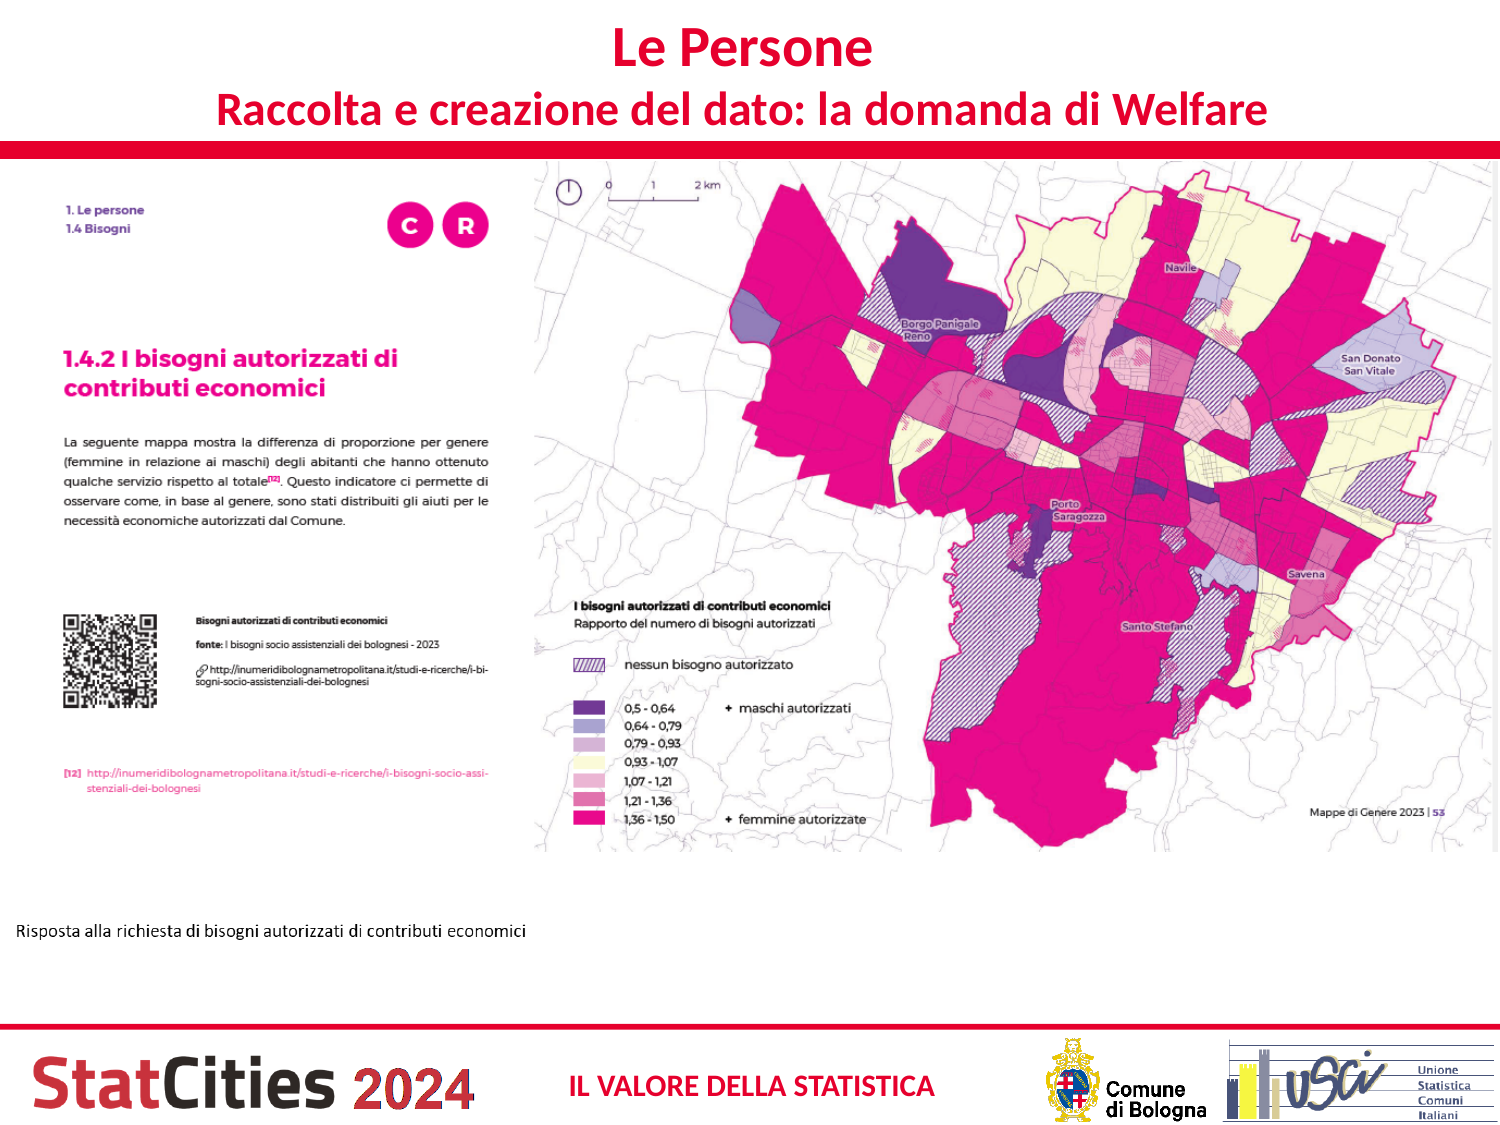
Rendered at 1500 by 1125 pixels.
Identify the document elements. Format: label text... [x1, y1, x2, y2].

picture [1046, 1038, 1206, 1122]
picture [1219, 1036, 1500, 1125]
picture [0, 161, 1499, 852]
title Le Persone Raccolta e creazione del dato: la domanda di Welfare [4, 6, 1482, 137]
picture [3, 913, 1497, 954]
picture [29, 1048, 477, 1112]
